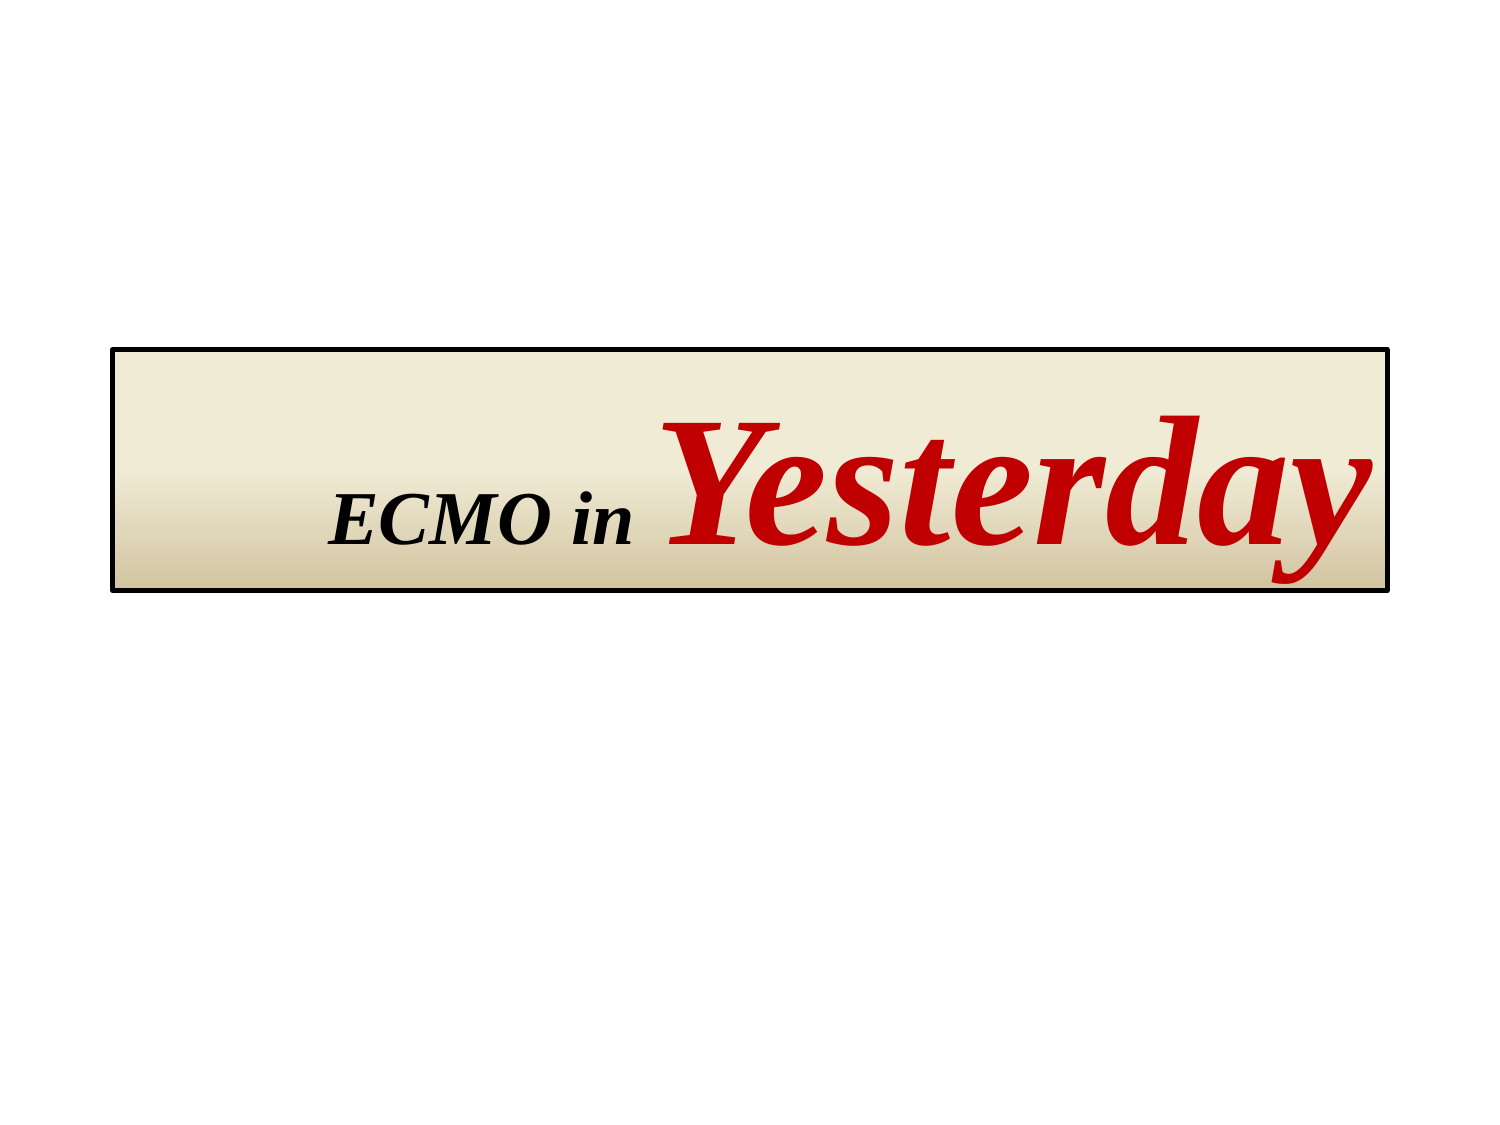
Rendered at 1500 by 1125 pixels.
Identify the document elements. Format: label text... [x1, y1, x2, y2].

title ECMO in Yesterday [112, 349, 1388, 591]
